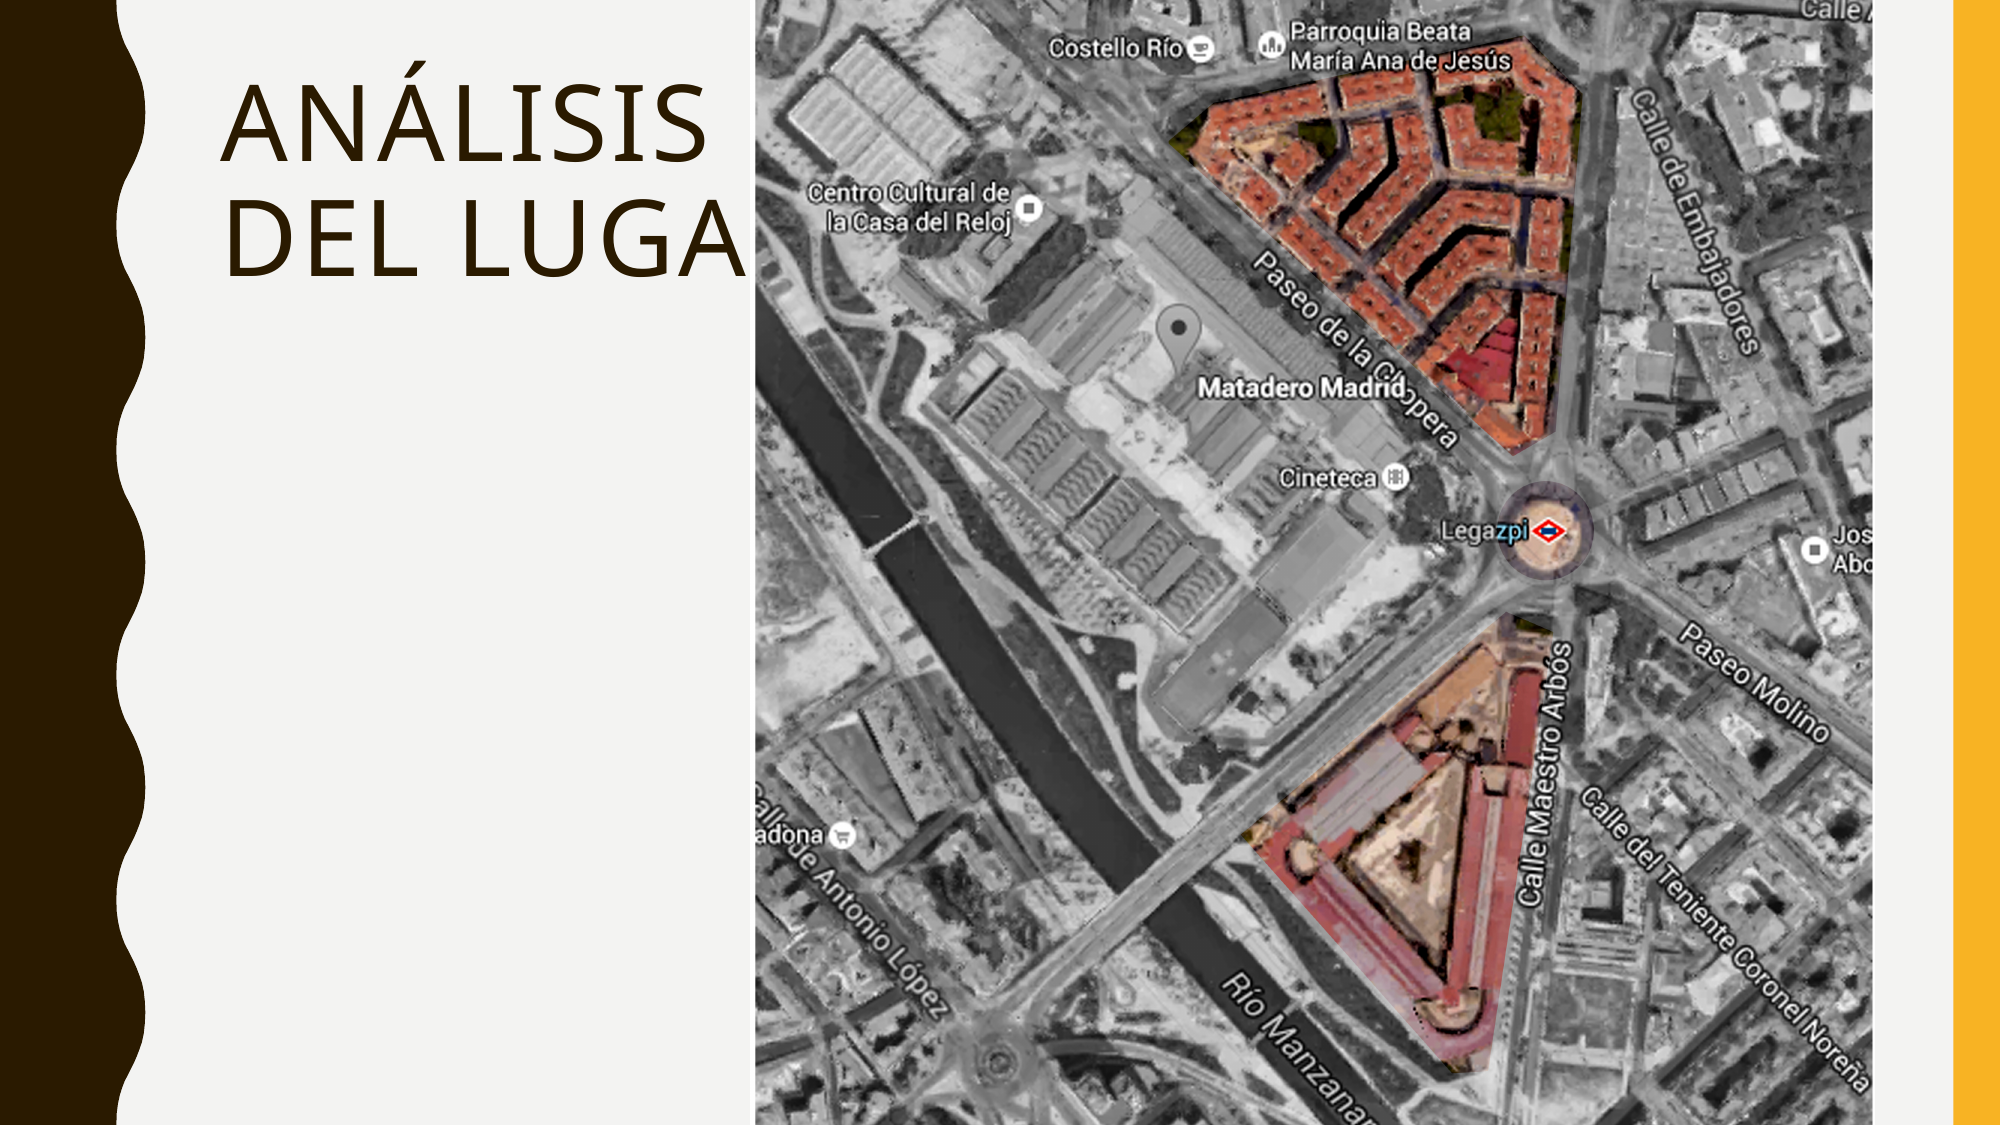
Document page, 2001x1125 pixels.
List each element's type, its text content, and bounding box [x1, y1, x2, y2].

picture [749, 0, 1875, 1125]
title Análisis del lugar [205, 62, 749, 308]
